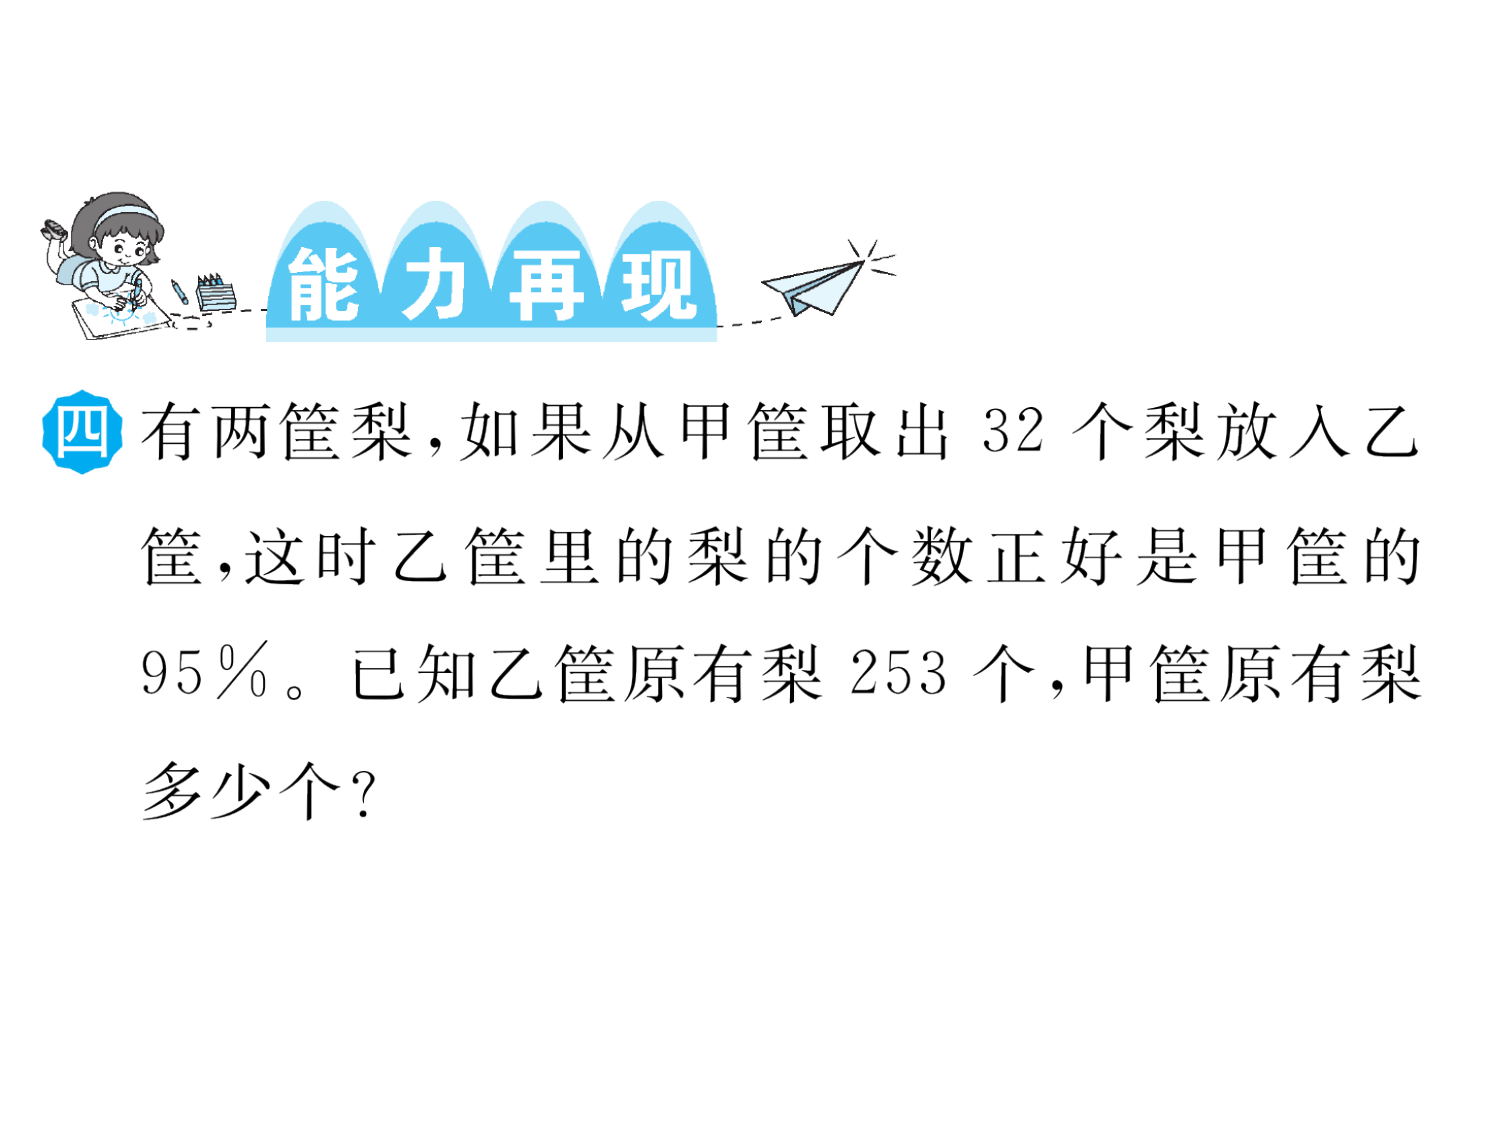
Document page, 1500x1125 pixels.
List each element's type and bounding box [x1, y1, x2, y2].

picture [35, 177, 1453, 1066]
